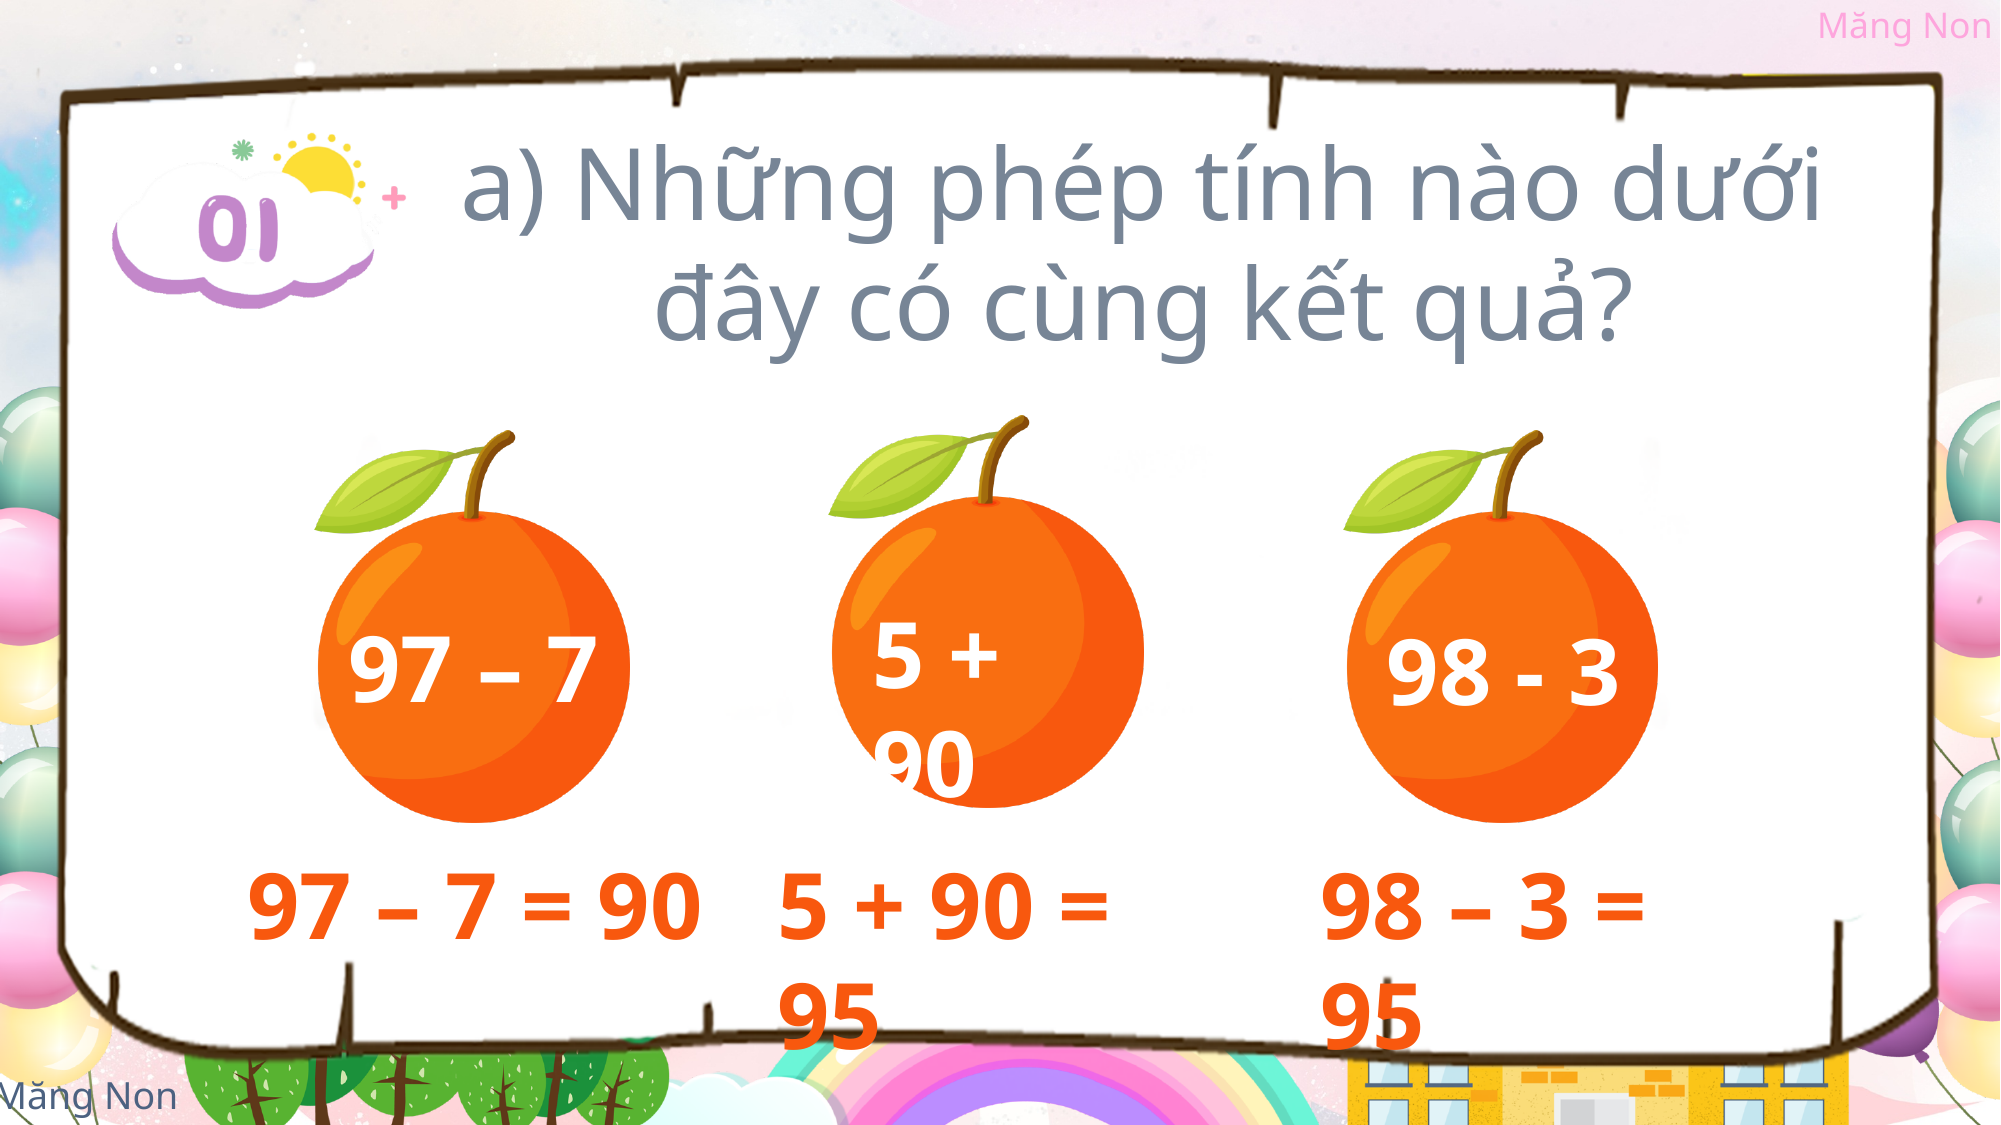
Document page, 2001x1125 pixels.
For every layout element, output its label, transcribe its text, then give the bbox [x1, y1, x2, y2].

text_box 97 – 7 = 90 [232, 840, 762, 966]
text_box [828, 415, 1144, 808]
text_box 5 + 90 = 95 [762, 840, 1246, 1076]
text_box 98 – 3 = 95 [1305, 840, 1789, 1076]
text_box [314, 430, 630, 823]
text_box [1342, 430, 1658, 823]
picture [0, 0, 2000, 1125]
text_box a) Những phép tính nào dưới đây có cùng kết quả? [406, 112, 1881, 368]
